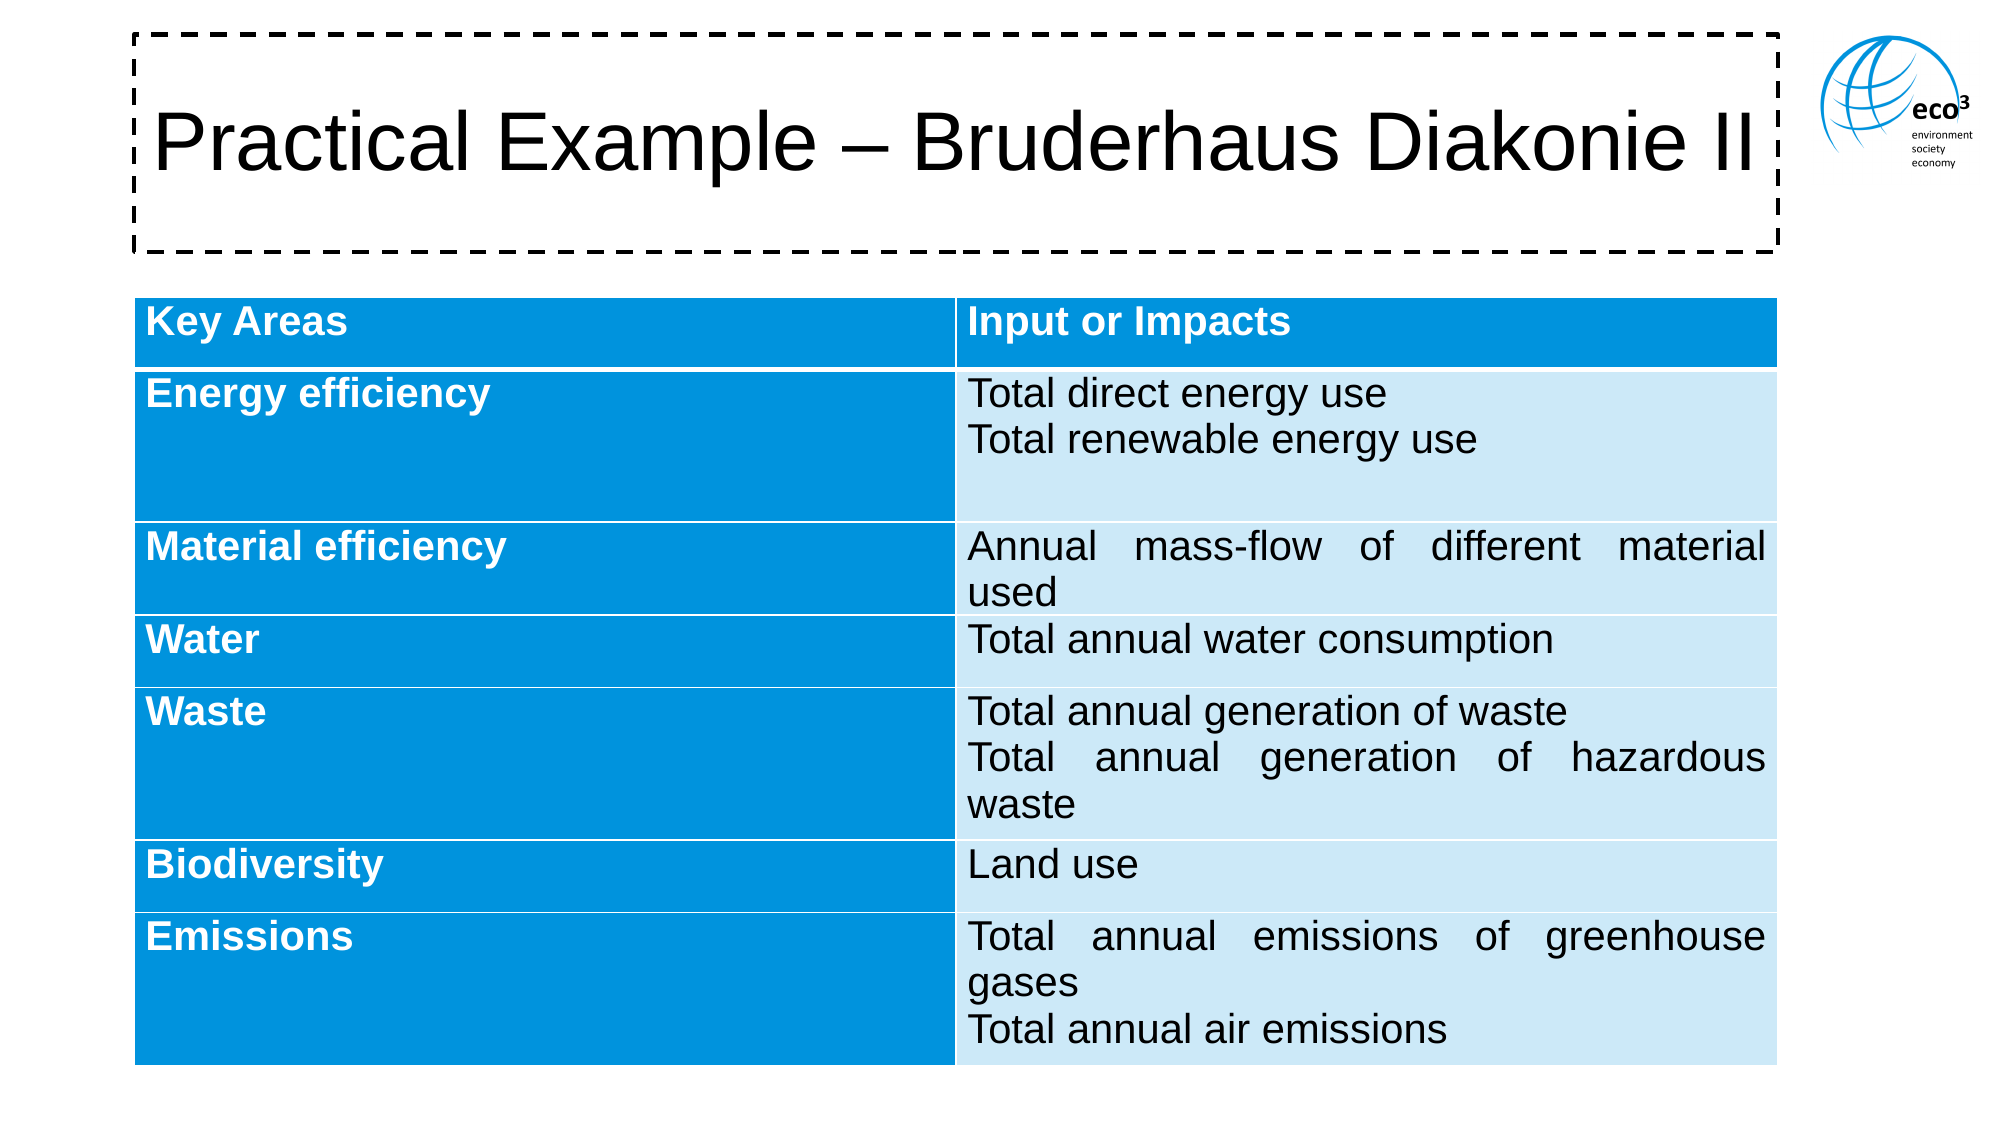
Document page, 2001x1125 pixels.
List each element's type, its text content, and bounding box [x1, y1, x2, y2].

table_header Input or Impacts [957, 298, 1777, 367]
table_cell Total annual water consumption [957, 616, 1777, 687]
table_cell Total direct energy use Total renewable energy use [957, 372, 1777, 521]
table_cell Waste [135, 688, 955, 839]
table_cell Annual mass-flow of different material used [957, 523, 1777, 614]
title Practical Example – Bruderhaus Diakonie II [134, 34, 1778, 252]
table_header Key Areas [135, 298, 955, 367]
table_cell Total annual emissions of greenhouse gases Total annual air emissions [957, 913, 1777, 1065]
table_cell Material efficiency [135, 523, 955, 614]
table_cell Total annual generation of waste Total annual generation of hazardous waste [957, 688, 1777, 839]
table_cell Water [135, 616, 955, 687]
table_cell Emissions [135, 913, 955, 1065]
table_cell Energy efficiency [135, 372, 955, 521]
table_cell Land use [957, 841, 1777, 912]
table_cell Biodiversity [135, 841, 955, 912]
